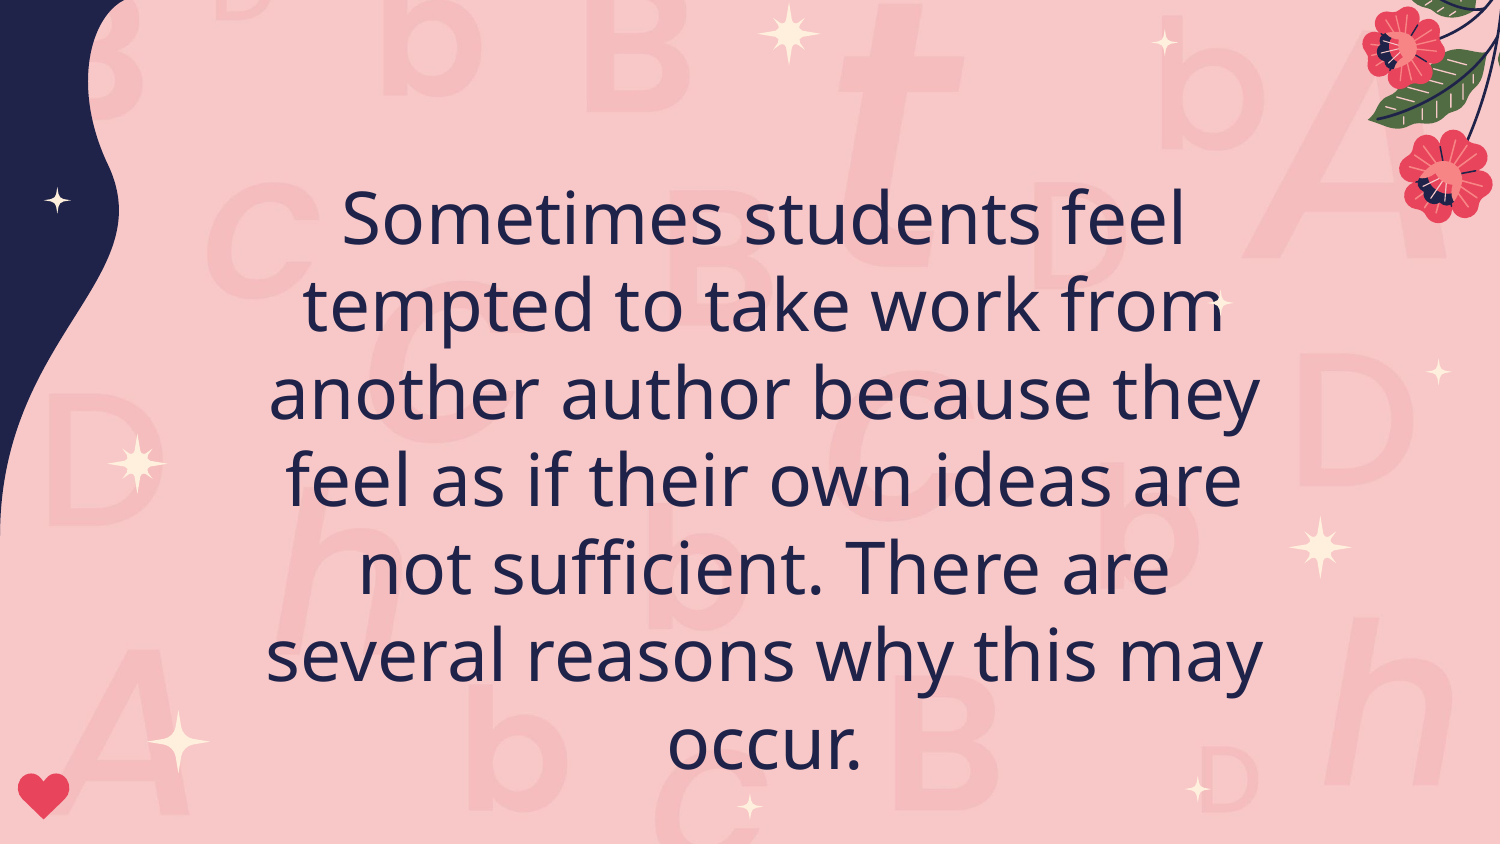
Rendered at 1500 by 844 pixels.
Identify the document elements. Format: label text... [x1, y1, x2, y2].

title Sometimes students feel tempted to take work from another author because they feel as if their own ideas are not sufficient. There are several reasons why this may occur. [230, 701, 1300, 800]
picture [0, 0, 1500, 844]
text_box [1361, 0, 1500, 224]
text_box [17, 773, 70, 820]
text_box [107, 433, 168, 494]
text_box [146, 709, 211, 774]
text_box [1207, 289, 1235, 317]
text_box [43, 186, 71, 214]
text_box [1425, 358, 1453, 386]
text_box [1288, 515, 1353, 580]
